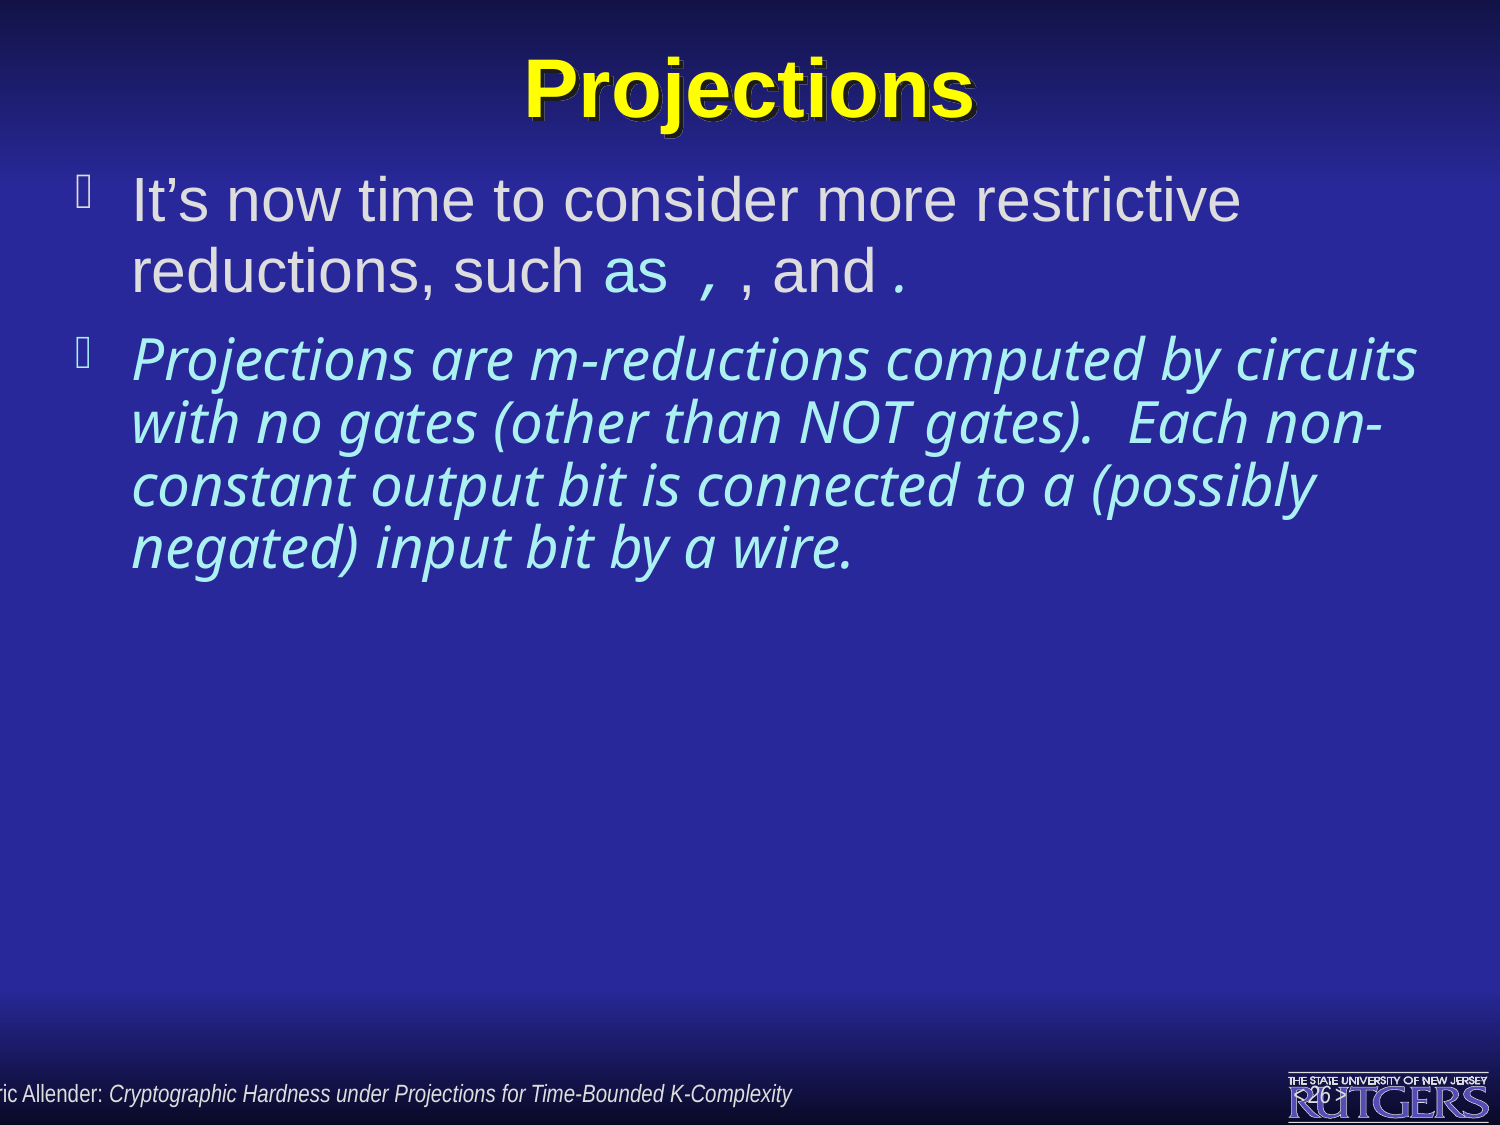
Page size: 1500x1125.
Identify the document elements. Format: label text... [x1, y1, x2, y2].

title Projections [74, 22, 1426, 163]
